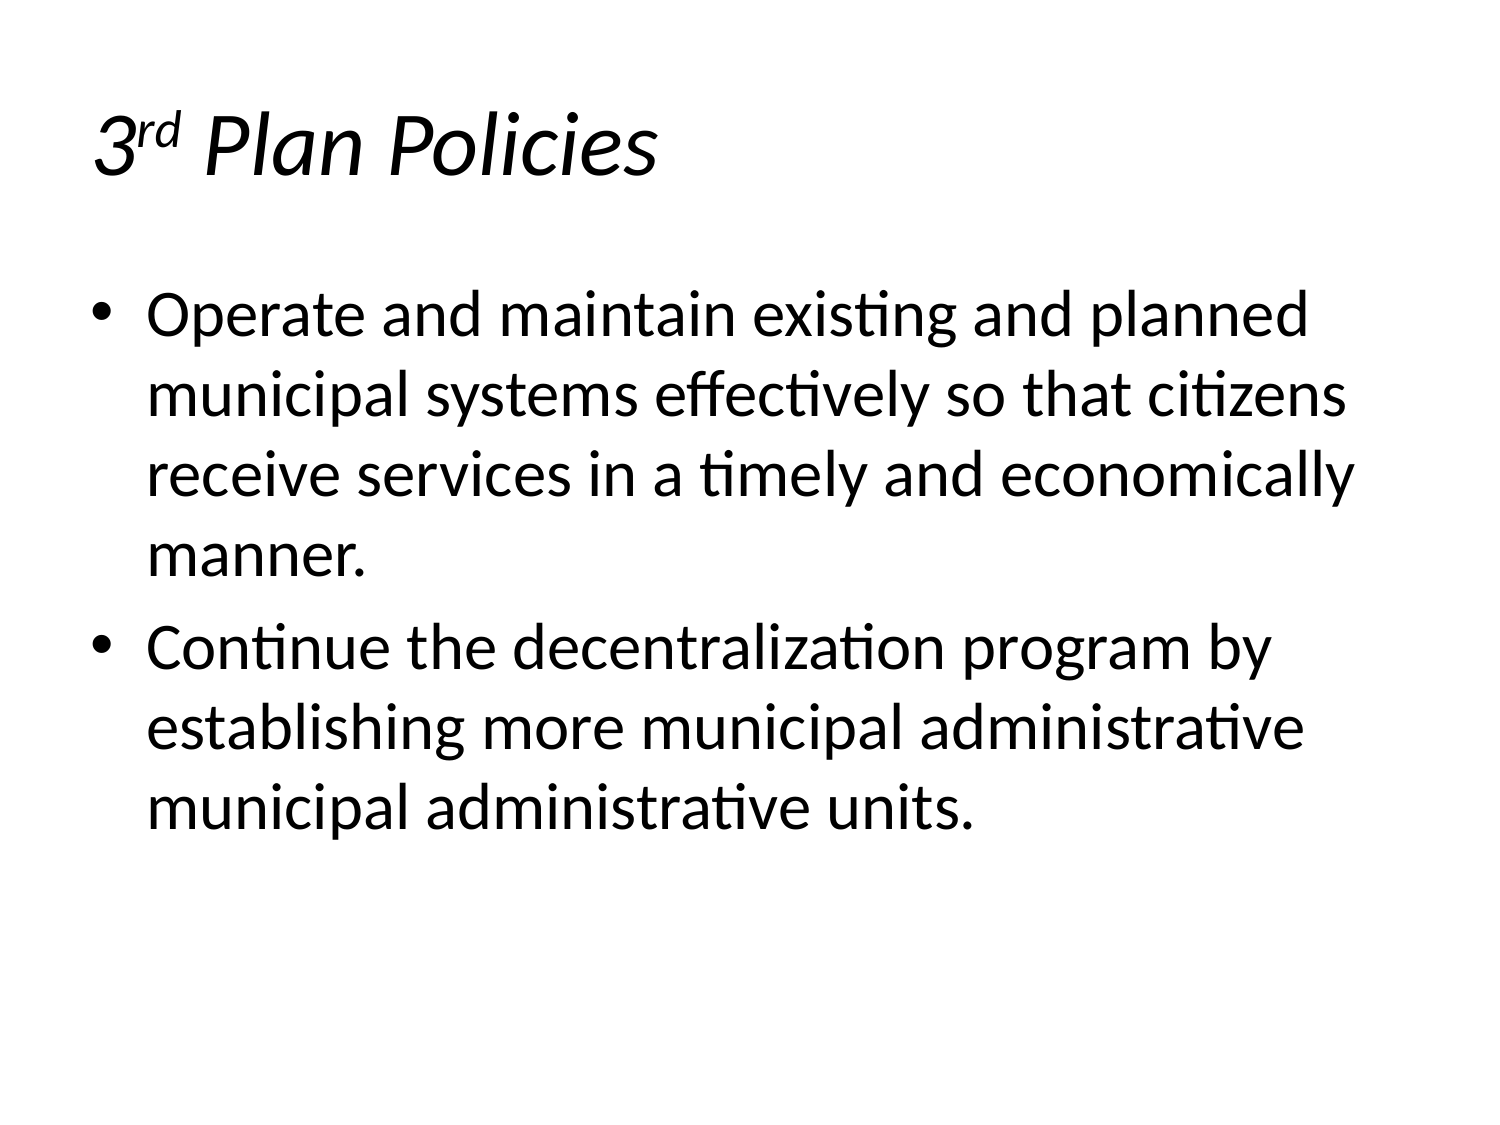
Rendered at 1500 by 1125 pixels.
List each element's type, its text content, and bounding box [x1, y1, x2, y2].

title 3rd Plan Policies [75, 45, 1425, 233]
list Operate and maintain existing and planned municipal systems effectively so that citizens receive services in a timely and economically manner. Continue the decentralization program by establishing more municipal administrative municipal administrative units. [75, 262, 1425, 1005]
